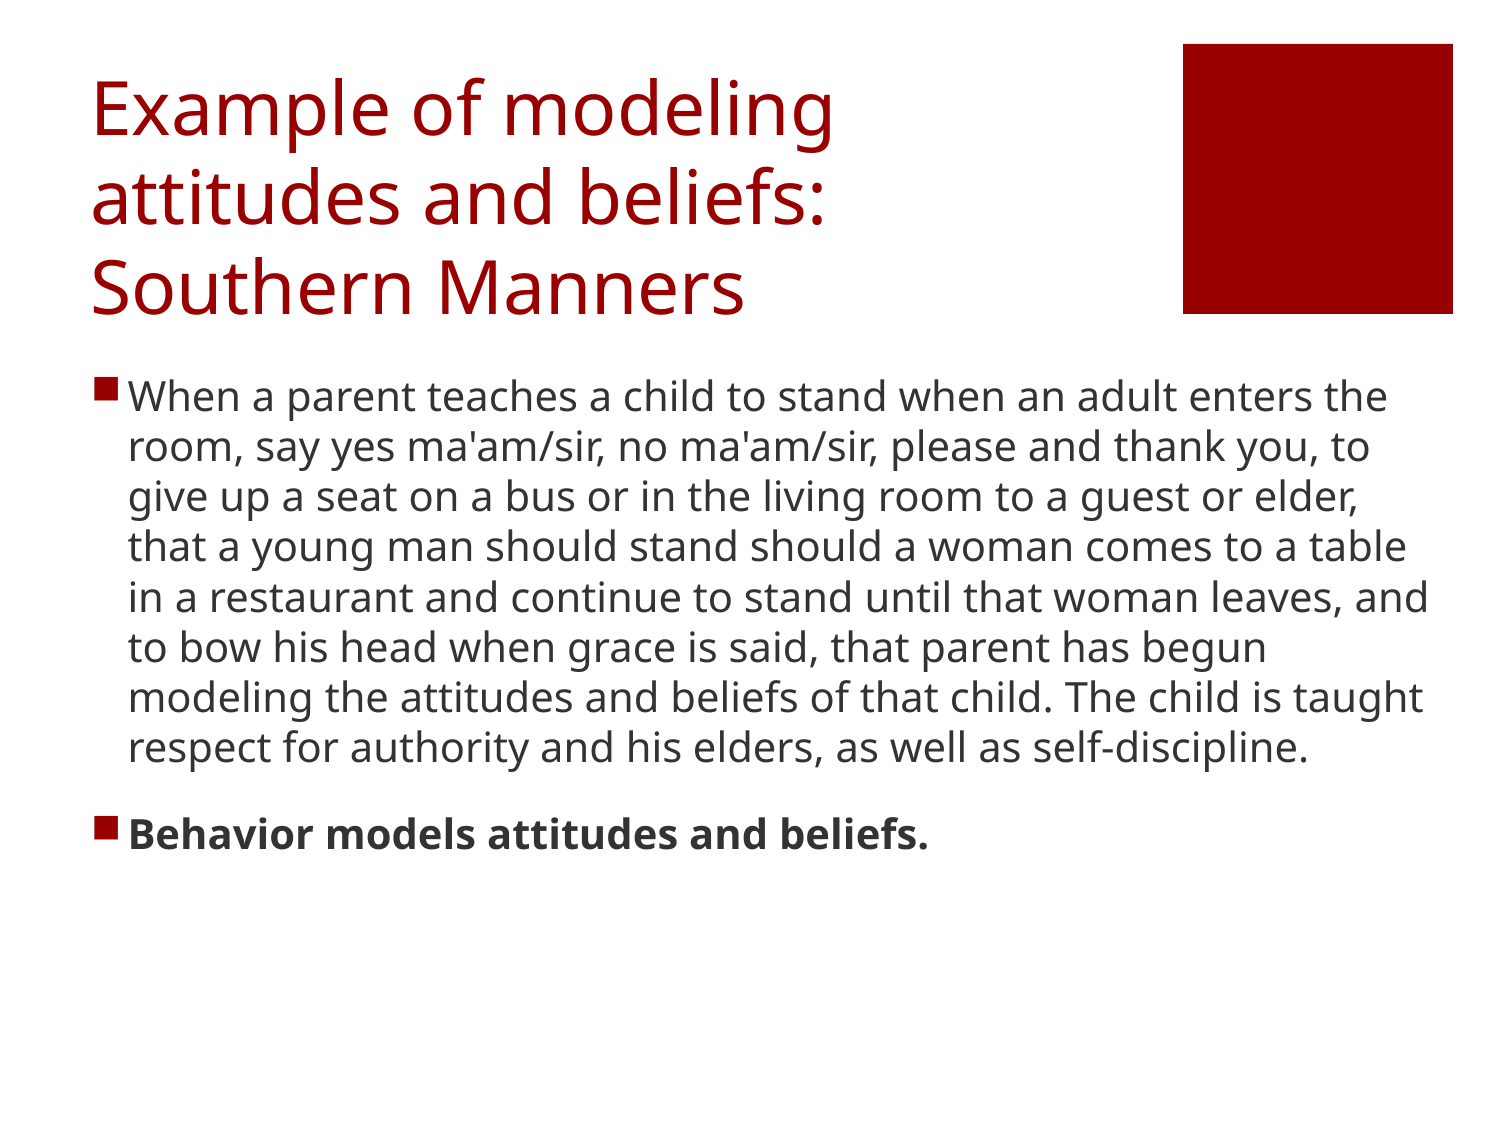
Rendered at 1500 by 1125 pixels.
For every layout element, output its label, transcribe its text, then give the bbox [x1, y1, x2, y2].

list When a parent teaches a child to stand when an adult enters the room, say yes ma'am/sir, no ma'am/sir, please and thank you, to give up a seat on a bus or in the living room to a guest or elder, that a young man should stand should a woman comes to a table in a restaurant and continue to stand until that woman leaves, and to bow his head when grace is said, that parent has begun modeling the attitudes and beliefs of that child. The child is taught respect for authority and his elders, as well as self-discipline. Behavior models attitudes and beliefs. [75, 362, 1459, 1005]
title Example of modeling attitudes and beliefs: Southern Manners [75, 52, 1143, 338]
